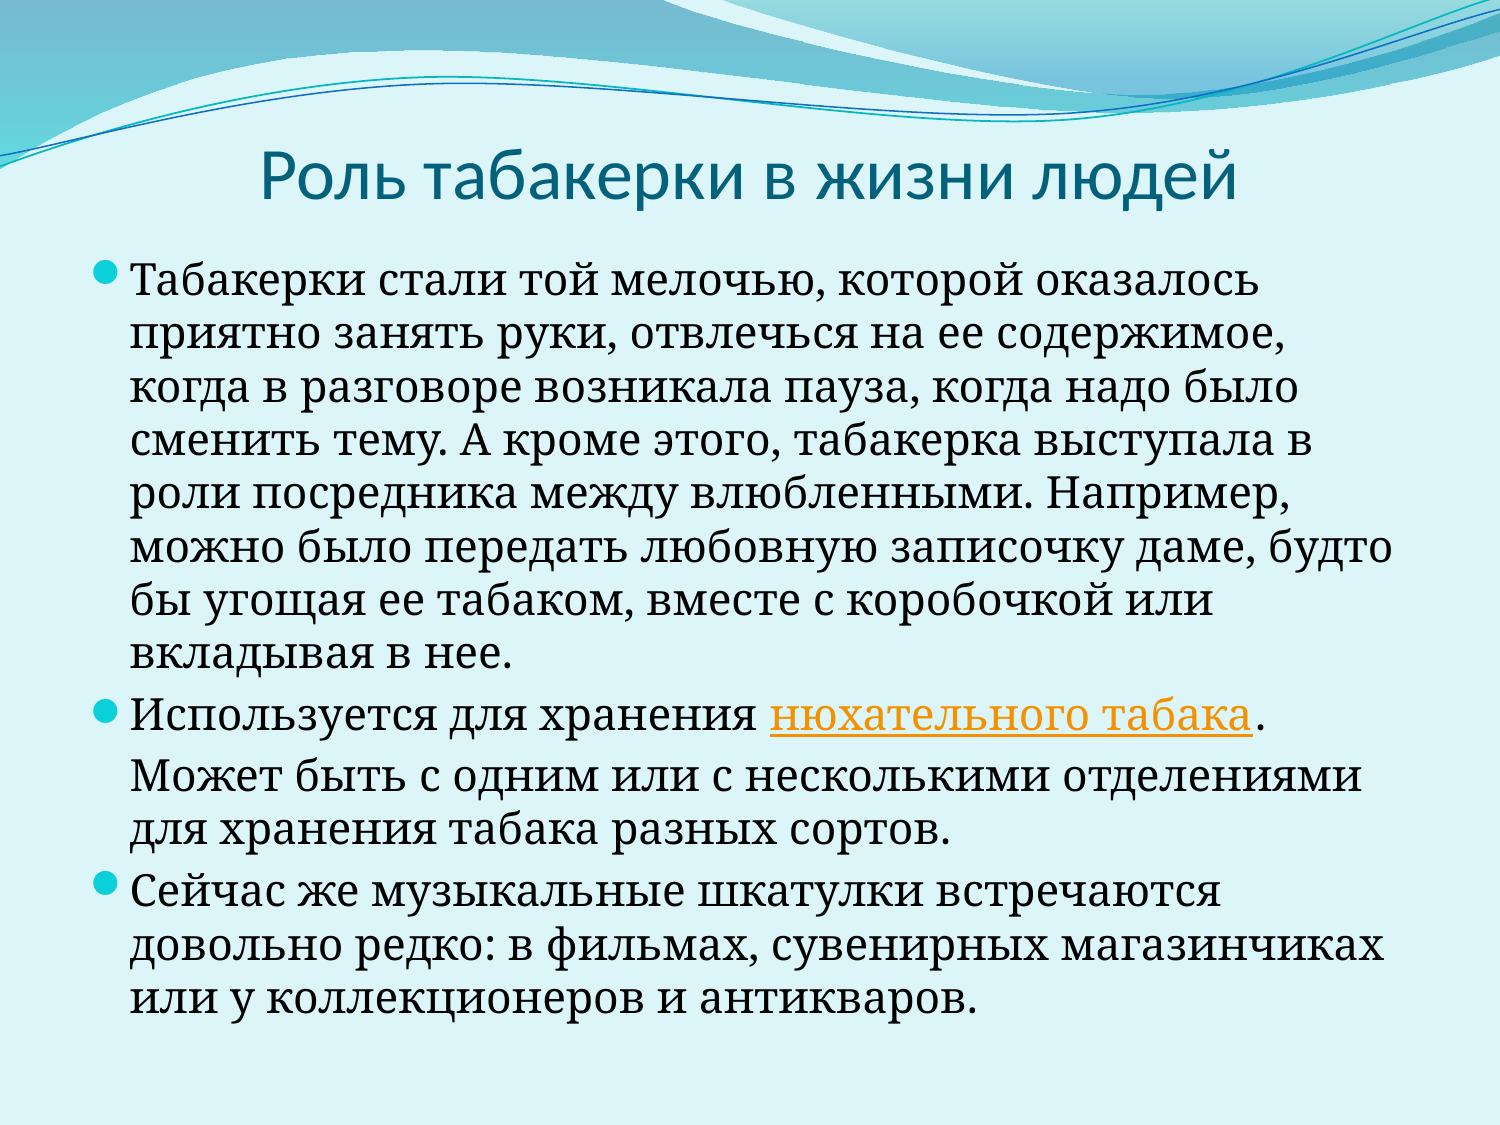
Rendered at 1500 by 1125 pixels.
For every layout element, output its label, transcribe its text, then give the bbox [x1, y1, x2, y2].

title Роль табакерки в жизни людей [75, 115, 1425, 243]
list Табакерки стали той мелочью, которой оказалось приятно занять руки, отвлечься на ее содержимое, когда в разговоре возникала пауза, когда надо было сменить тему. А кроме этого, табакерка выступала в роли посредника между влюбленными. Например, можно было передать любовную записочку даме, будто бы угощая ее табаком, вместе с коробочкой или вкладывая в нее. Используется для хранения нюхательного табака. Может быть с одним или с несколькими отделениями для хранения табака разных сортов. Сейчас же музыкальные шкатулки встречаются довольно редко: в фильмах, сувенирных магазинчиках или у коллекционеров и антикваров. [75, 243, 1425, 1038]
